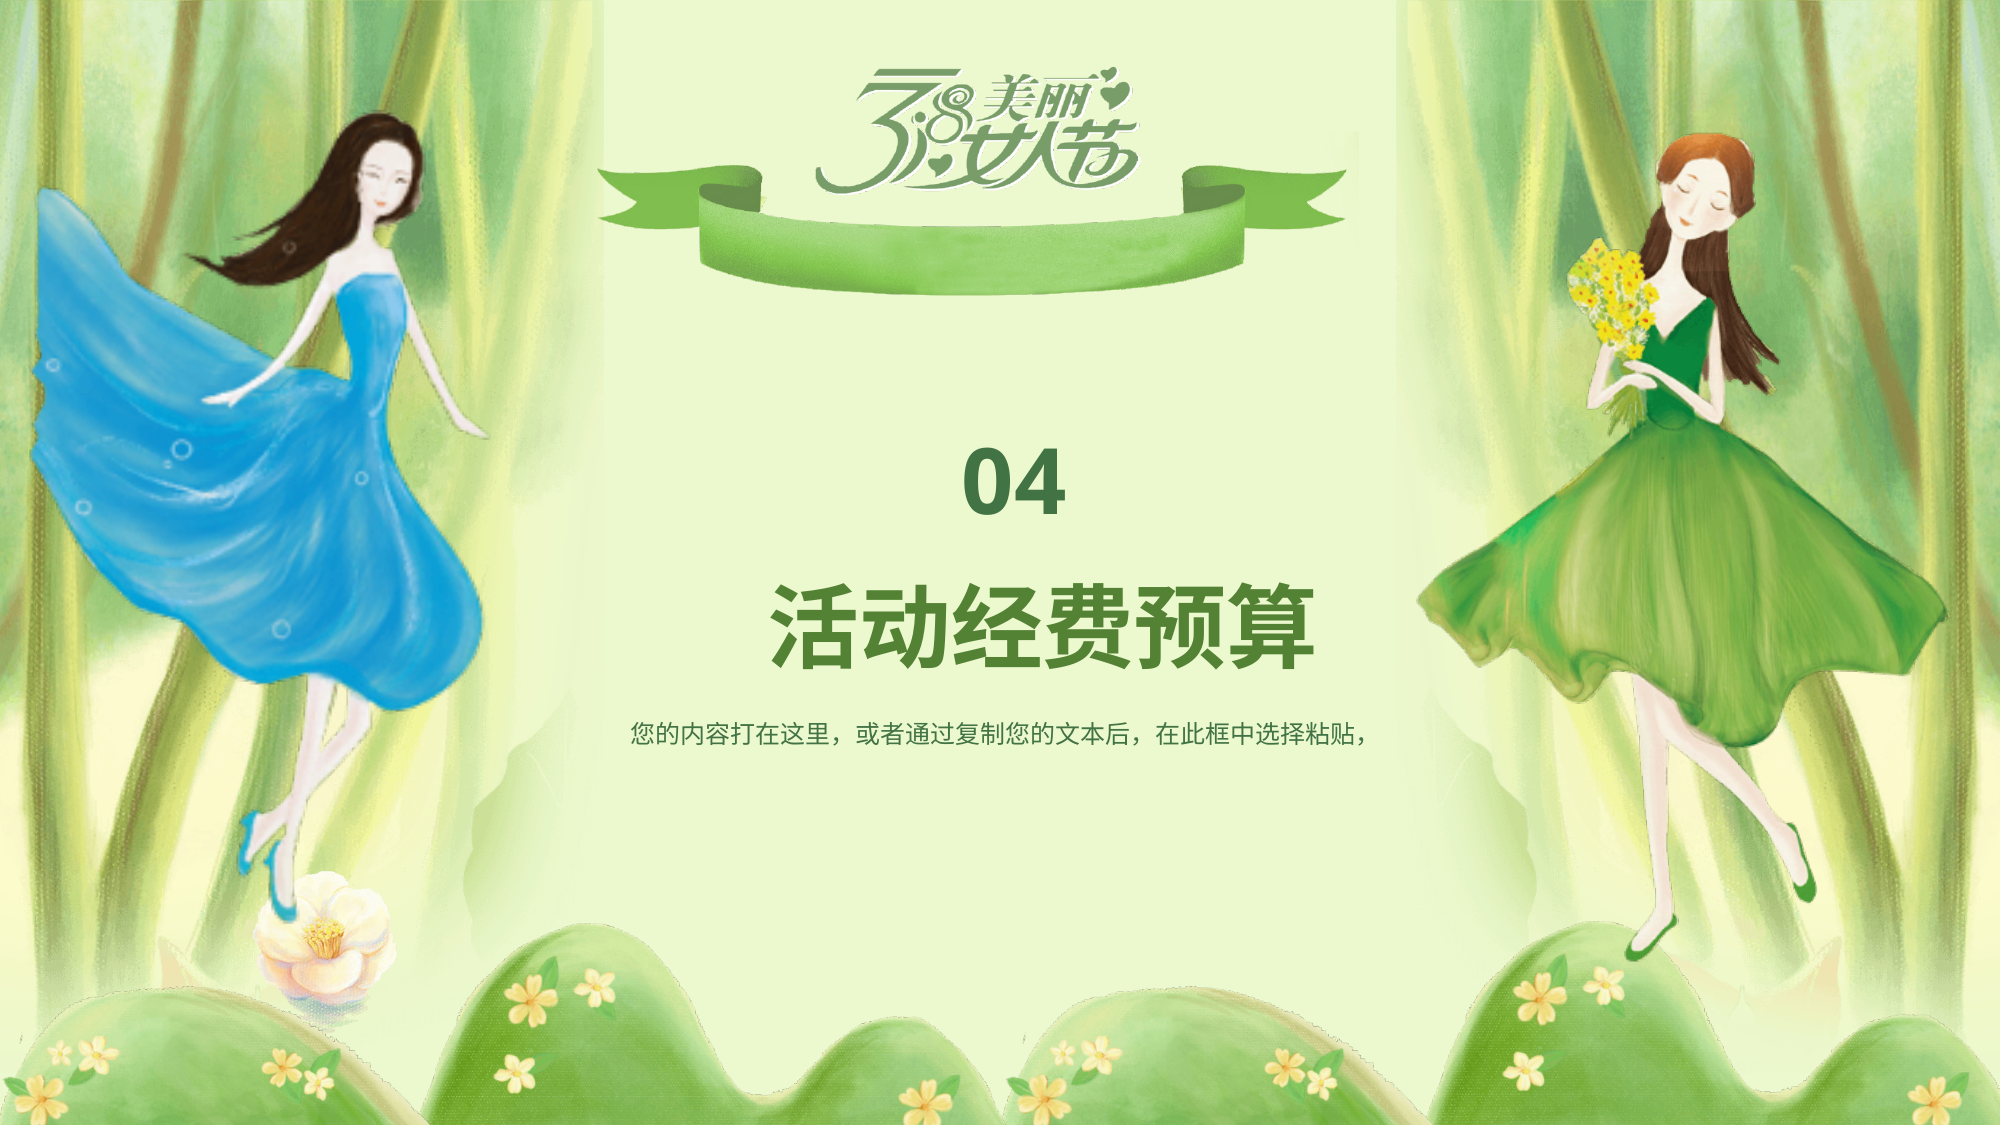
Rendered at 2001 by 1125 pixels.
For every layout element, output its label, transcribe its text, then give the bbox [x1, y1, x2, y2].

text_box 活动经费预算 [753, 562, 1346, 688]
picture [0, 0, 1028, 1125]
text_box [585, 33, 1359, 305]
picture [1029, 0, 2000, 1125]
text_box 您的内容打在这里，或者通过复制您的文本后，在此框中选择粘贴， [630, 688, 1363, 749]
text_box 04 [947, 415, 1097, 541]
